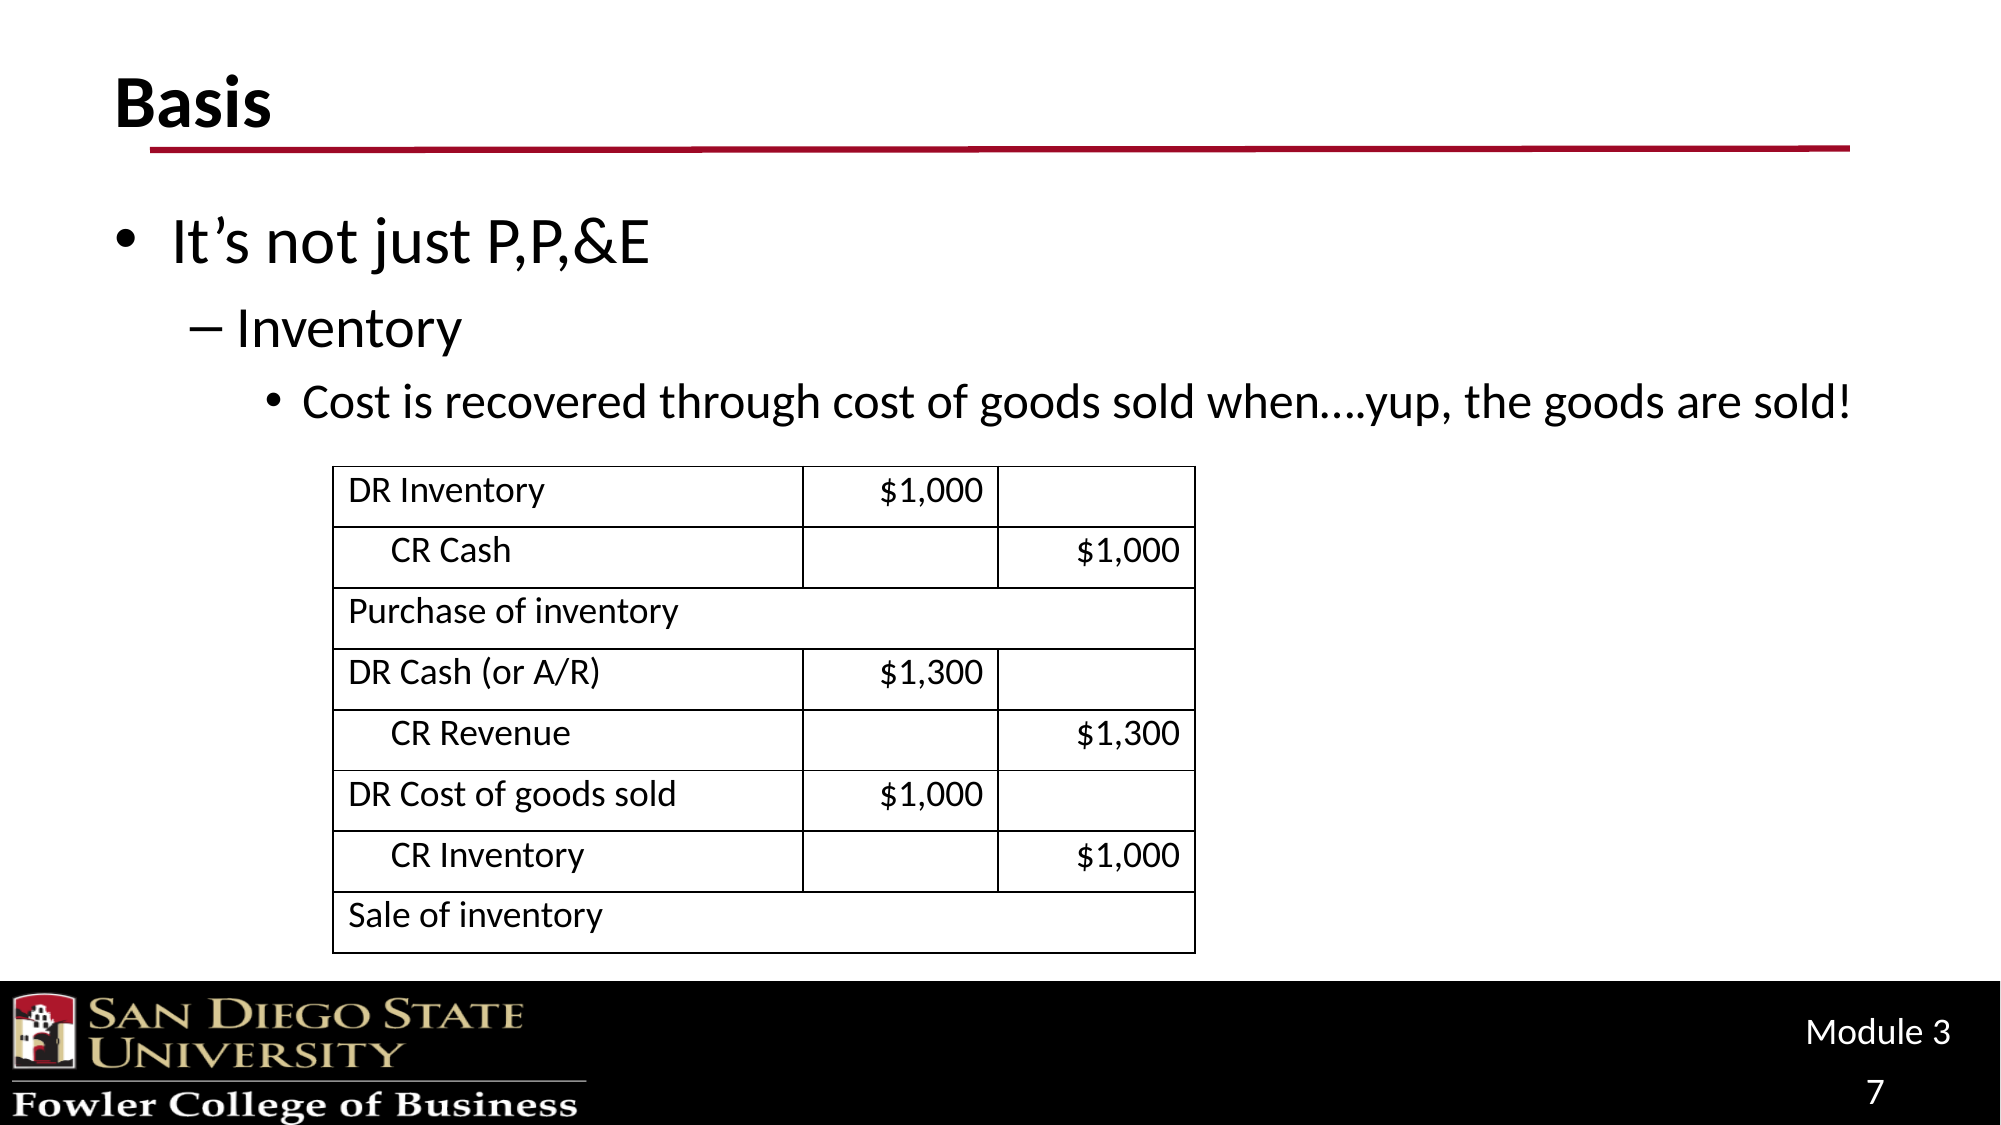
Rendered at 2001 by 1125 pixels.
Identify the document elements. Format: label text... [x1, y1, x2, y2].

table_cell Sale of inventory [334, 893, 1194, 952]
table_cell $1,000 [804, 771, 997, 830]
table_cell [804, 832, 997, 891]
table_cell $1,000 [999, 528, 1194, 587]
table_cell DR Cash (or A/R) [334, 650, 802, 709]
table_cell CR Inventory [334, 832, 802, 891]
title Basis [99, 45, 1900, 189]
table_cell [999, 771, 1194, 830]
slide_number 7 [1851, 1059, 1989, 1124]
list It’s not just P,P,&E Inventory Cost is recovered through cost of goods sold when….yup, the goods are sold! [99, 189, 1900, 907]
table_cell Purchase of inventory [334, 589, 1194, 648]
table_cell CR Cash [334, 528, 802, 587]
table_cell $1,000 [999, 832, 1194, 891]
table_cell [804, 528, 997, 587]
picture [12, 992, 588, 1125]
table_header [999, 467, 1194, 526]
slide_number Module 3 [1790, 999, 1989, 1060]
table_cell [804, 711, 997, 770]
table_cell [999, 650, 1194, 709]
table_cell CR Revenue [334, 711, 802, 770]
table_header DR Inventory [334, 467, 802, 526]
table_cell DR Cost of goods sold [334, 771, 802, 830]
table_cell $1,300 [804, 650, 997, 709]
table_header $1,000 [804, 467, 997, 526]
table_cell $1,300 [999, 711, 1194, 770]
